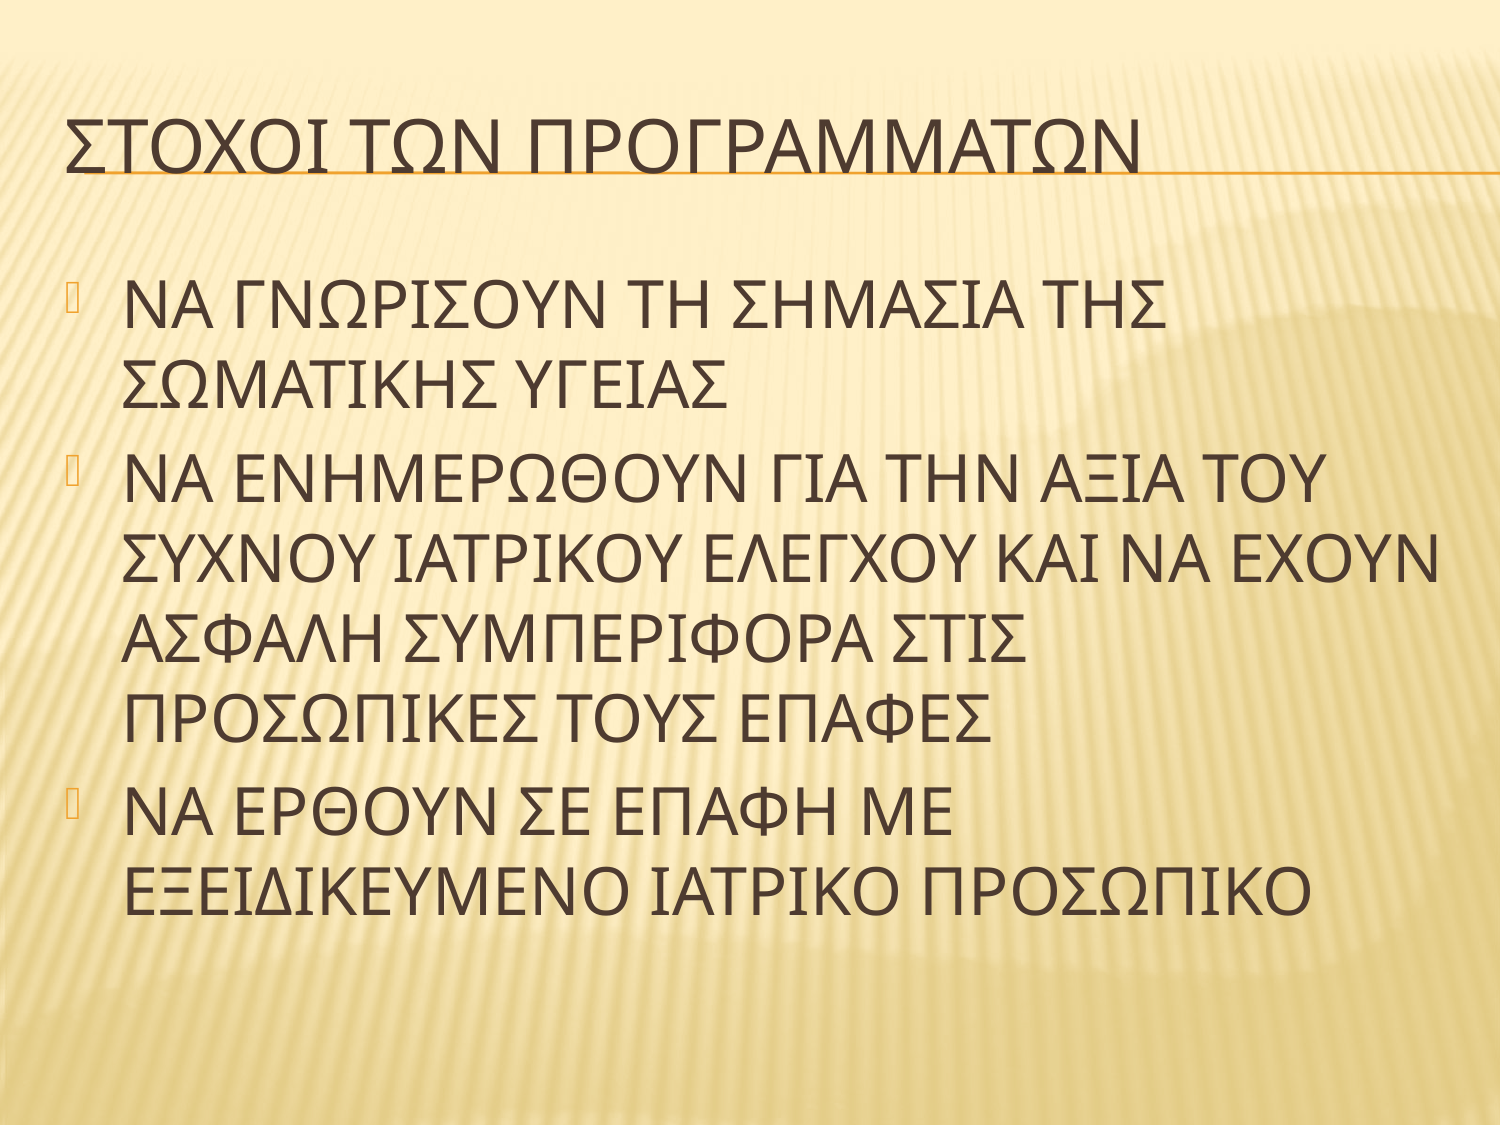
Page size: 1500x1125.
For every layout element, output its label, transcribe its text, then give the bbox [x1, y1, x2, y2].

list ΝΑ ΓΝΩΡΙΣΟΥΝ ΤΗ ΣΗΜΑΣΙΑ ΤΗΣ ΣΩΜΑΤΙΚΗΣ ΥΓΕΙΑΣ ΝΑ ΕΝΗΜΕΡΩΘΟΥΝ ΓΙΑ ΤΗΝ ΑΞΙΑ ΤΟΥ ΣΥΧΝΟΥ ΙΑΤΡΙΚΟΥ ΕΛΕΓΧΟΥ ΚΑΙ ΝΑ ΕΧΟΥΝ ΑΣΦΑΛΗ ΣΥΜΠΕΡΙΦΟΡΑ ΣΤΙΣ ΠΡΟΣΩΠΙΚΕΣ ΤΟΥΣ ΕΠΑΦΕΣ ΝΑ ΕΡΘΟΥΝ ΣΕ ΕΠΑΦΗ ΜΕ ΕΞΕΙΔΙΚΕΥΜΕΝΟ ΙΑΤΡΙΚΟ ΠΡΟΣΩΠΙΚΟ [50, 254, 1475, 998]
title ΣΤΟΧΟΙ ΤΩΝ ΠΡΟΓΡΑΜΜΑΤΩΝ [50, 75, 1475, 213]
